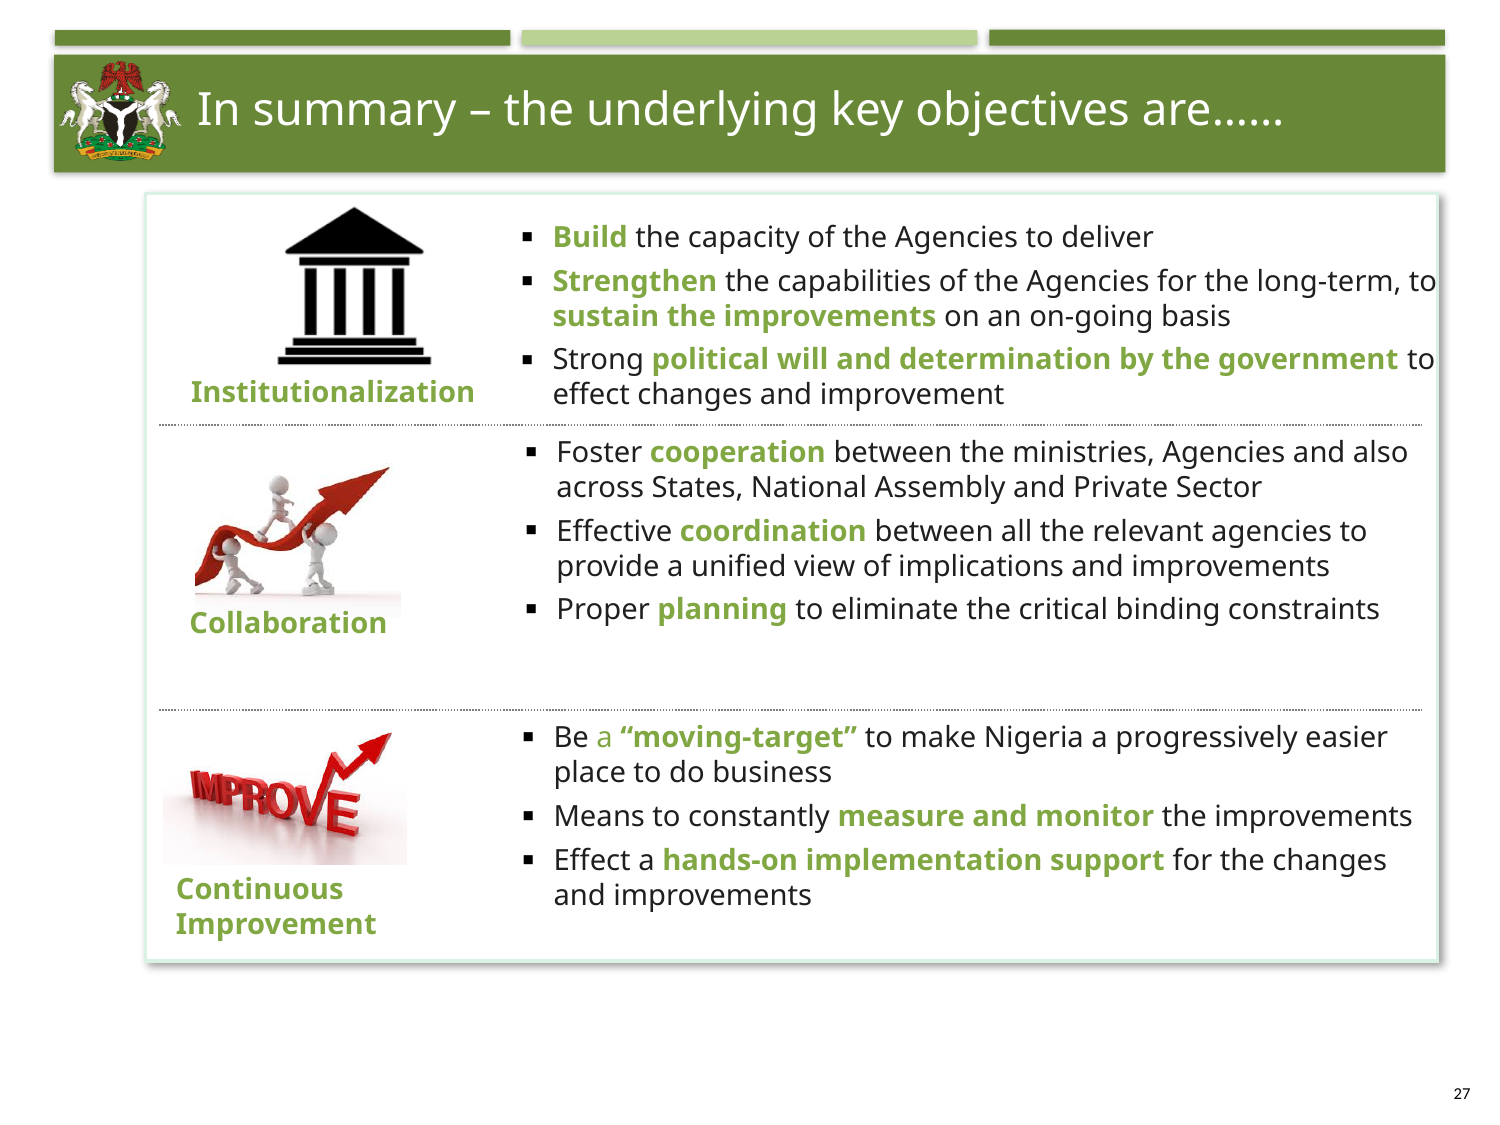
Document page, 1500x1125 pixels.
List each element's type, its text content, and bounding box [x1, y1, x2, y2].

text_box [145, 193, 1438, 962]
text_box Build the capacity of the Agencies to deliver Strengthen the capabilities of the Agencies for the long-term, to sustain the improvements on an on-going basis Strong political will and determination by the government to effect changes and improvement [520, 218, 1438, 411]
picture [163, 718, 407, 865]
picture [59, 61, 182, 161]
title In summary – the underlying key objectives are…… [197, 62, 1419, 151]
text_box Collaboration [174, 596, 403, 647]
text_box Be a “moving-target” to make Nigeria a progressively easier place to do business Means to constantly measure and monitor the improvements Effect a hands-on implementation support for the changes and improvements [521, 718, 1439, 911]
picture [261, 196, 449, 384]
picture [194, 463, 401, 618]
text_box Continuous Improvement [161, 863, 430, 948]
text_box Institutionalization [176, 365, 491, 416]
text_box Foster cooperation between the ministries, Agencies and also across States, National Assembly and Private Sector Effective coordination between all the relevant agencies to provide a unified view of implications and improvements Proper planning to eliminate the critical binding constraints [524, 433, 1422, 626]
